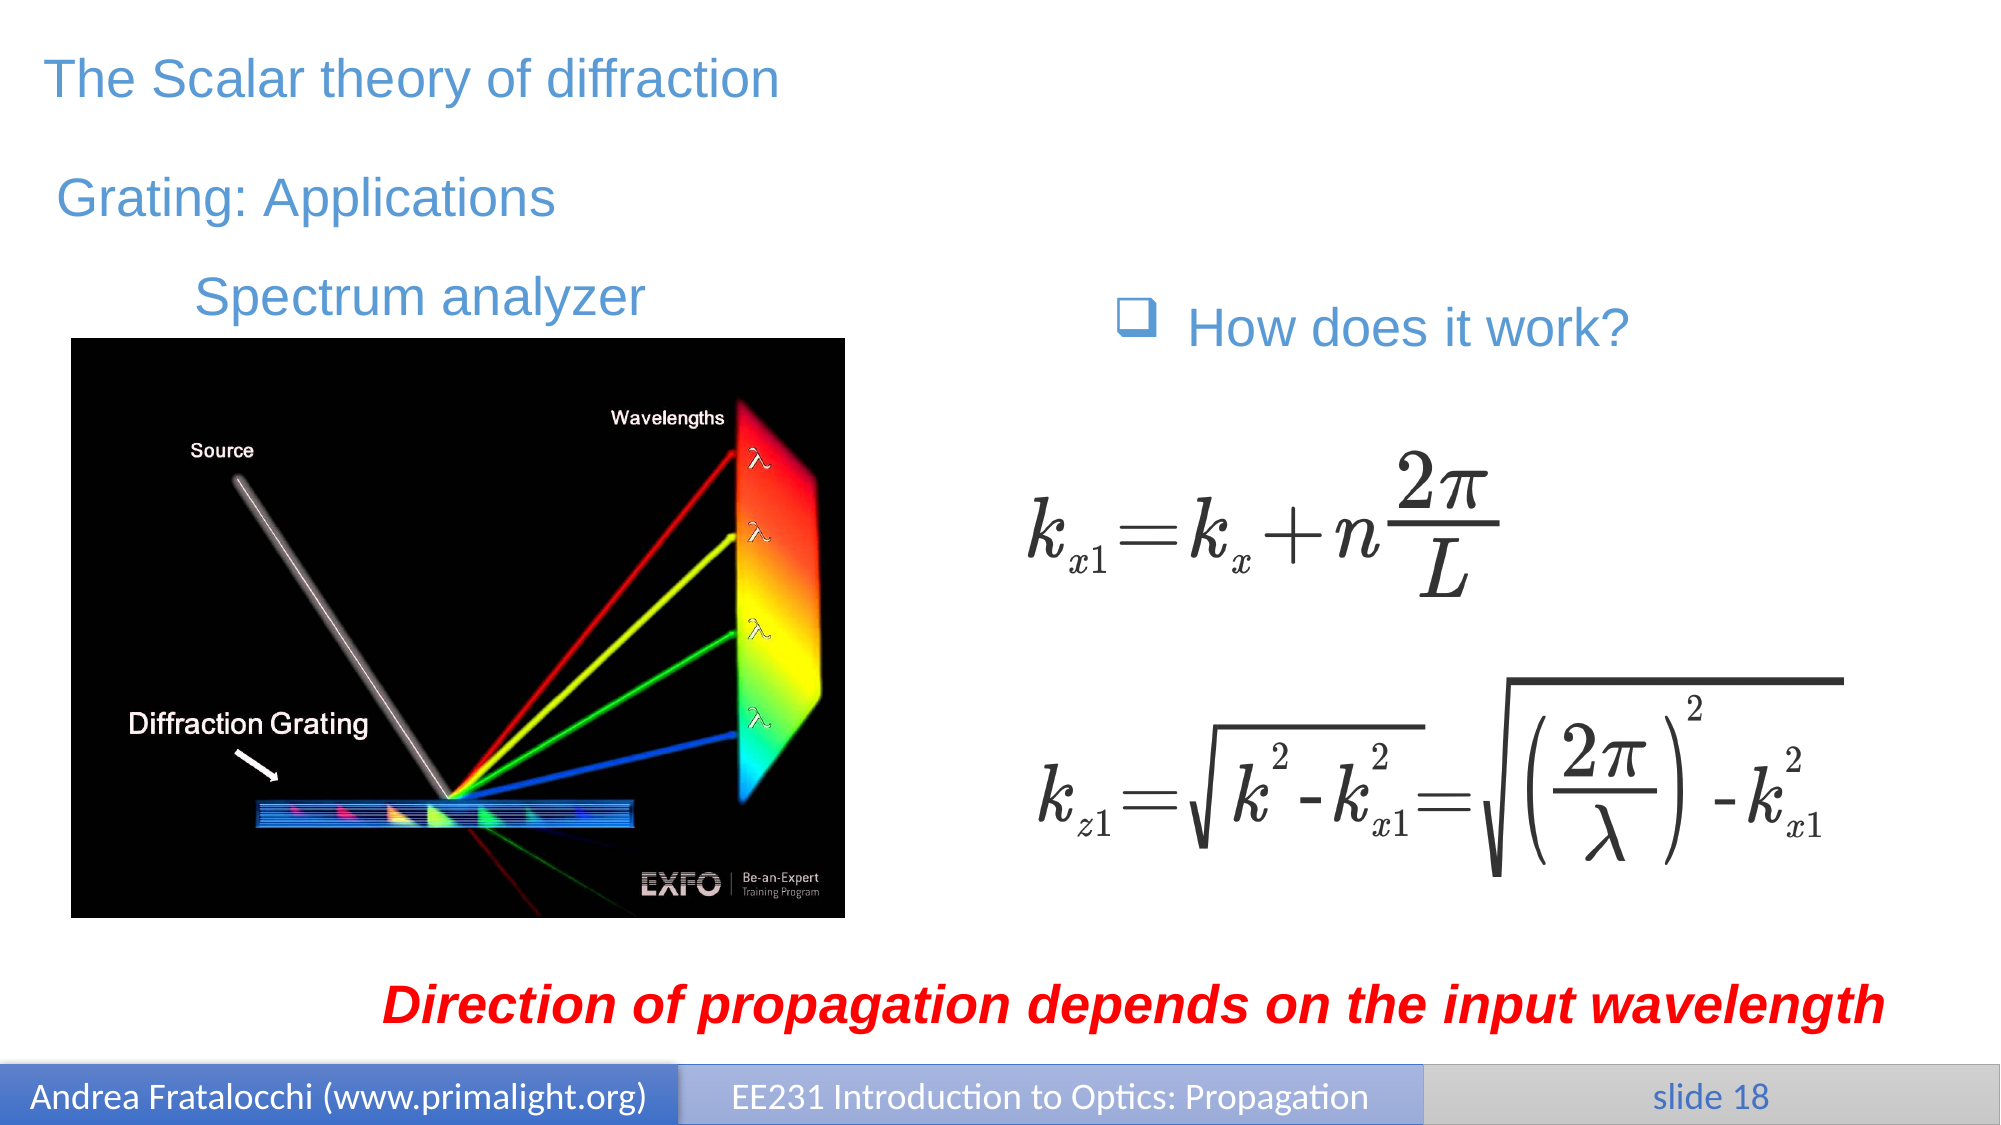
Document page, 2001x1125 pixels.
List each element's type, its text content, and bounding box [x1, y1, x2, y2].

picture [71, 338, 845, 918]
text_box Spectrum analyzer [179, 254, 1024, 334]
text_box Grating: Applications [41, 154, 885, 235]
text_box The Scalar theory of diffraction [28, 35, 863, 116]
picture [980, 434, 1548, 614]
text_box How does it work? [1098, 285, 1942, 365]
picture [999, 657, 1887, 897]
text_box Direction of propagation depends on the input wavelength [367, 962, 1942, 1042]
